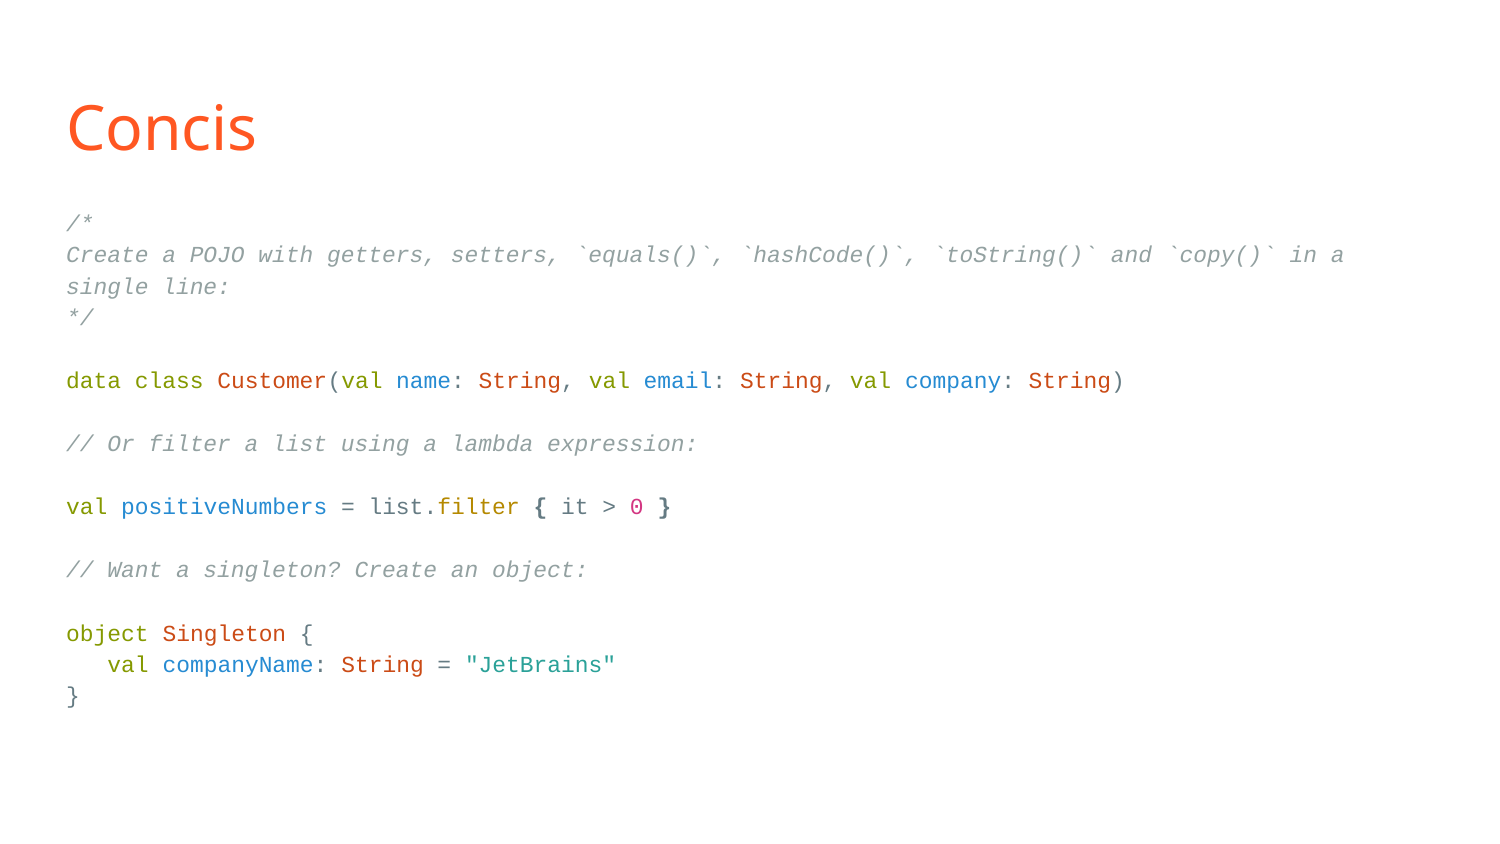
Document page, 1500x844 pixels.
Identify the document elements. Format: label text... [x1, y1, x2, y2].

title Concis [51, 72, 1449, 167]
list /* Create a POJO with getters, setters, `equals()`, `hashCode()`, `toString()` and `copy()` in a single line: */ data class Customer(val name: String, val email: String, val company: String) // Or filter a list using a lambda expression: val positiveNumbers = list.filter { it > 0 } // Want a singleton? Create an object: object Singleton { val companyName: String = "JetBrains" } [51, 189, 1449, 750]
